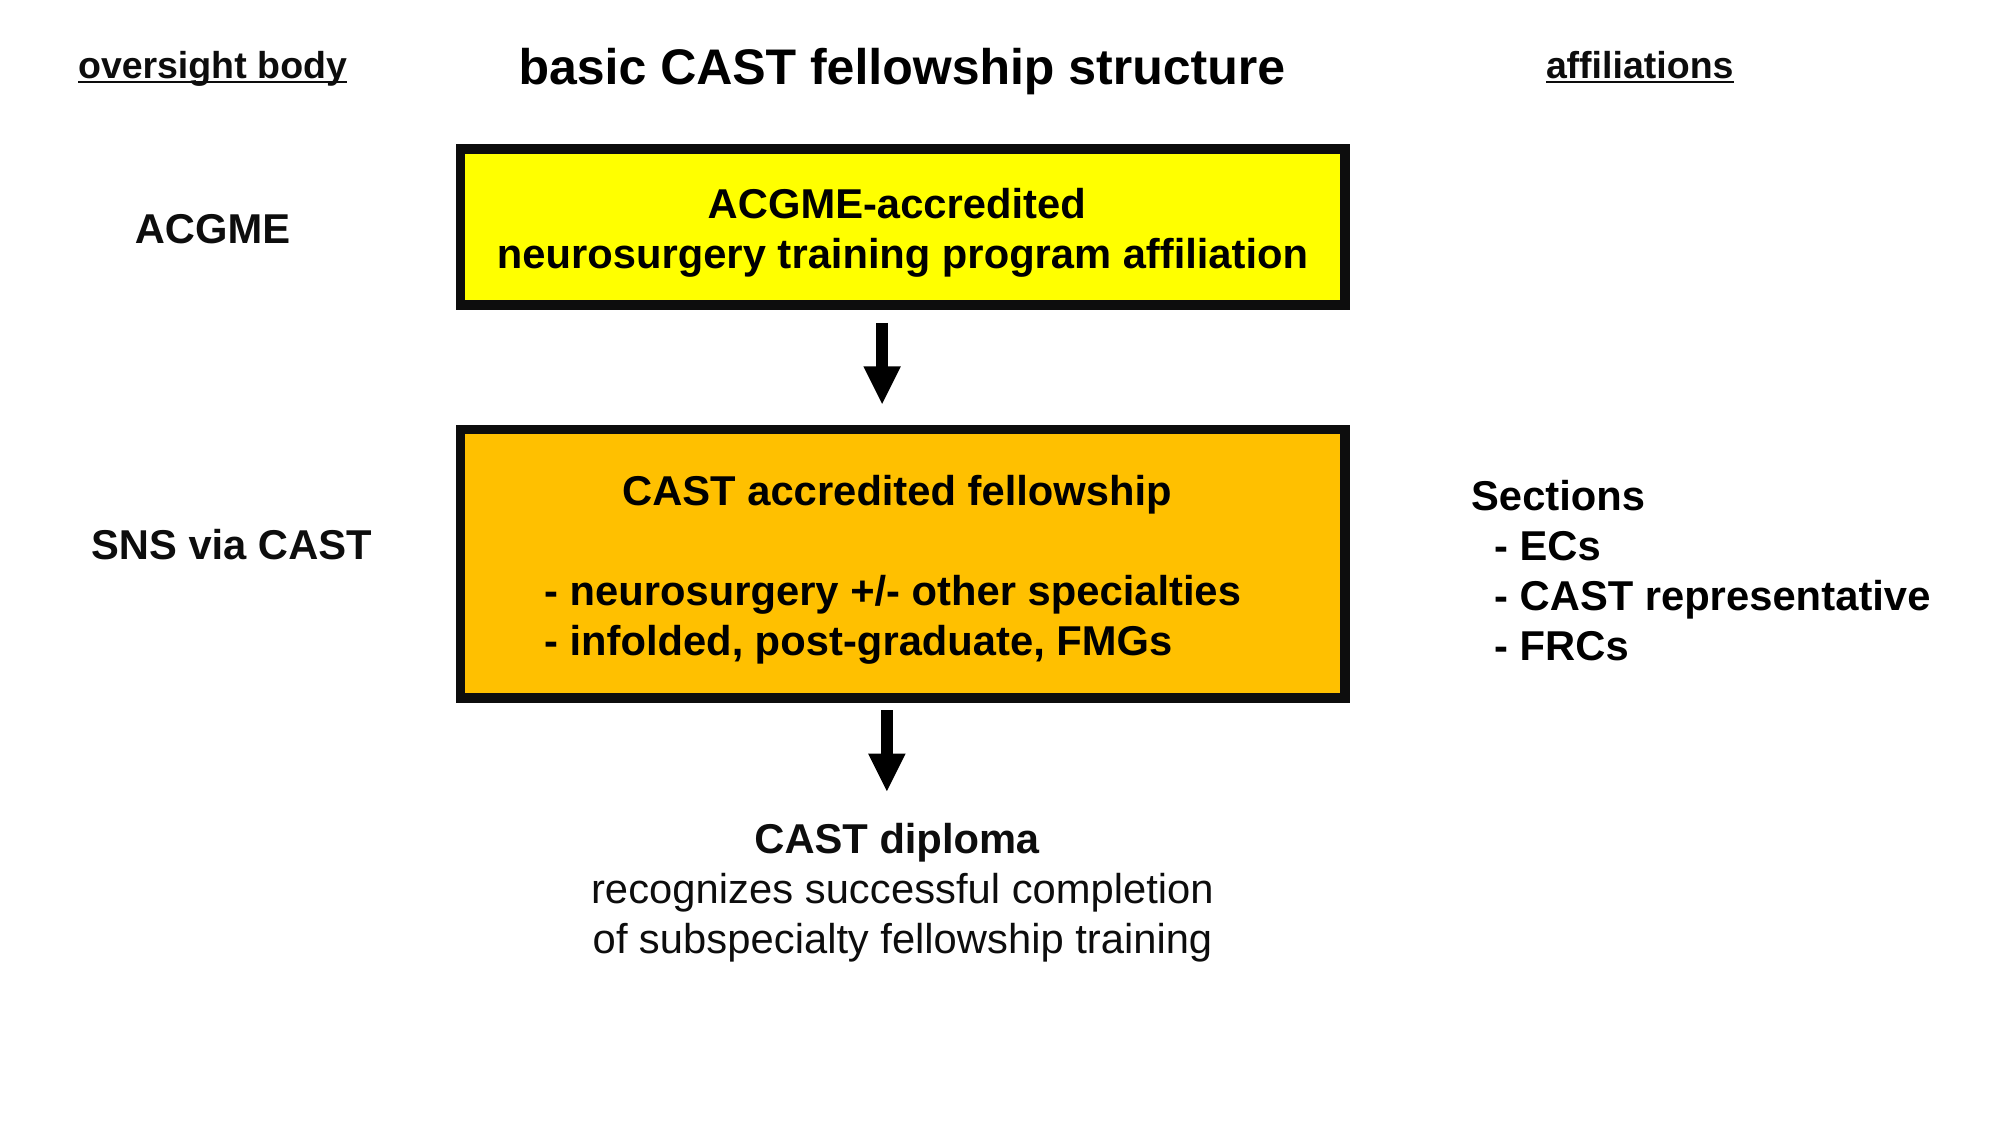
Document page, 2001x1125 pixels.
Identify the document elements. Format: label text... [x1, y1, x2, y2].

text_box CAST accredited fellowship - neurosurgery +/- other specialties - infolded, post-graduate, FMGs [460, 429, 1345, 699]
text_box Sections - ECs - CAST representative - FRCs [1456, 452, 1965, 675]
text_box oversight body [42, 31, 383, 96]
text_box SNS via CAST [76, 499, 349, 587]
text_box affiliations [1469, 31, 1810, 96]
text_box ACGME [10, 183, 415, 271]
text_box basic CAST fellowship structure [566, 0, 1252, 135]
text_box ACGME-accredited neurosurgery training program affiliation [460, 148, 1345, 306]
text_box CAST diploma recognizes successful completion of subspecialty fellowship training [460, 822, 1345, 952]
